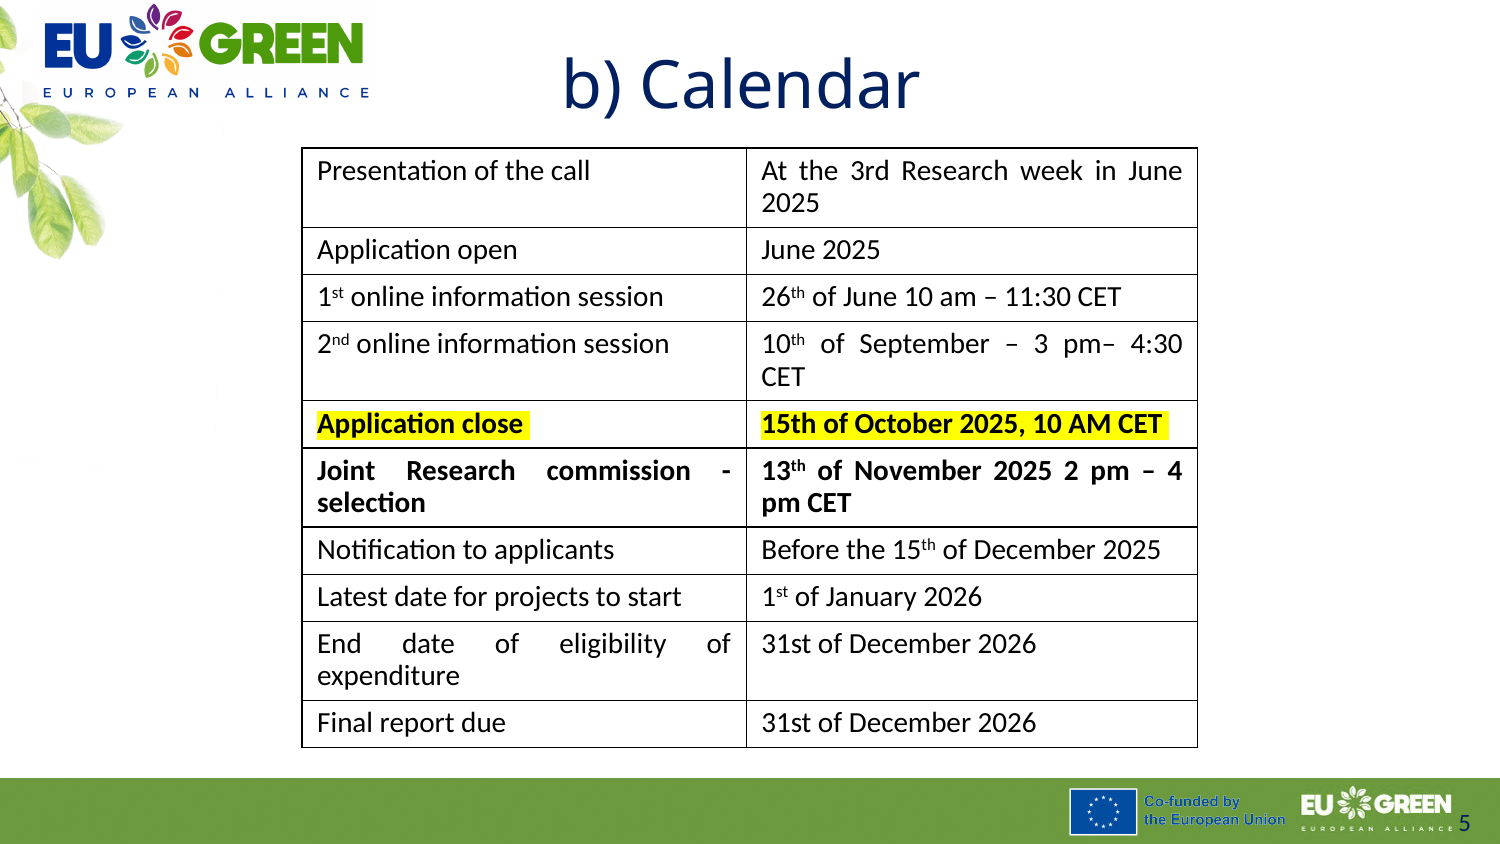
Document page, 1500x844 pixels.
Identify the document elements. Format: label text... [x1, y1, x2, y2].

table_cell 1st online information session [303, 275, 746, 321]
table_cell 2nd online information session [303, 322, 746, 400]
table_cell 26th of June 10 am – 11:30 CET [747, 275, 1197, 321]
table_header At the 3rd Research week in June 2025 [747, 149, 1197, 227]
table_cell 31st of December 2026 [747, 622, 1197, 700]
table_cell 10th of September – 3 pm– 4:30 CET [747, 322, 1197, 400]
picture [0, 1, 1500, 844]
table_cell Application open [303, 228, 746, 274]
table_cell Notification to applicants [303, 528, 746, 574]
slide_number 5 [1136, 798, 1487, 844]
table_cell Before the 15th of December 2025 [747, 528, 1197, 574]
table_cell June 2025 [747, 228, 1197, 274]
table_cell Application close [303, 401, 746, 447]
table_cell 15th of October 2025, 10 AM CET [747, 401, 1197, 447]
table_cell 13th of November 2025 2 pm – 4 pm CET [747, 449, 1197, 526]
table_cell Latest date for projects to start [303, 575, 746, 621]
table_cell Joint Research commission - selection [303, 449, 746, 526]
table_cell 31st of December 2026 [747, 701, 1197, 747]
table_header Presentation of the call [303, 149, 746, 227]
table_cell End date of eligibility of expenditure [303, 622, 746, 700]
table_cell 1st of January 2026 [747, 575, 1197, 621]
table_cell Final report due [303, 701, 746, 747]
text_box b) Calendar [211, 0, 1289, 164]
